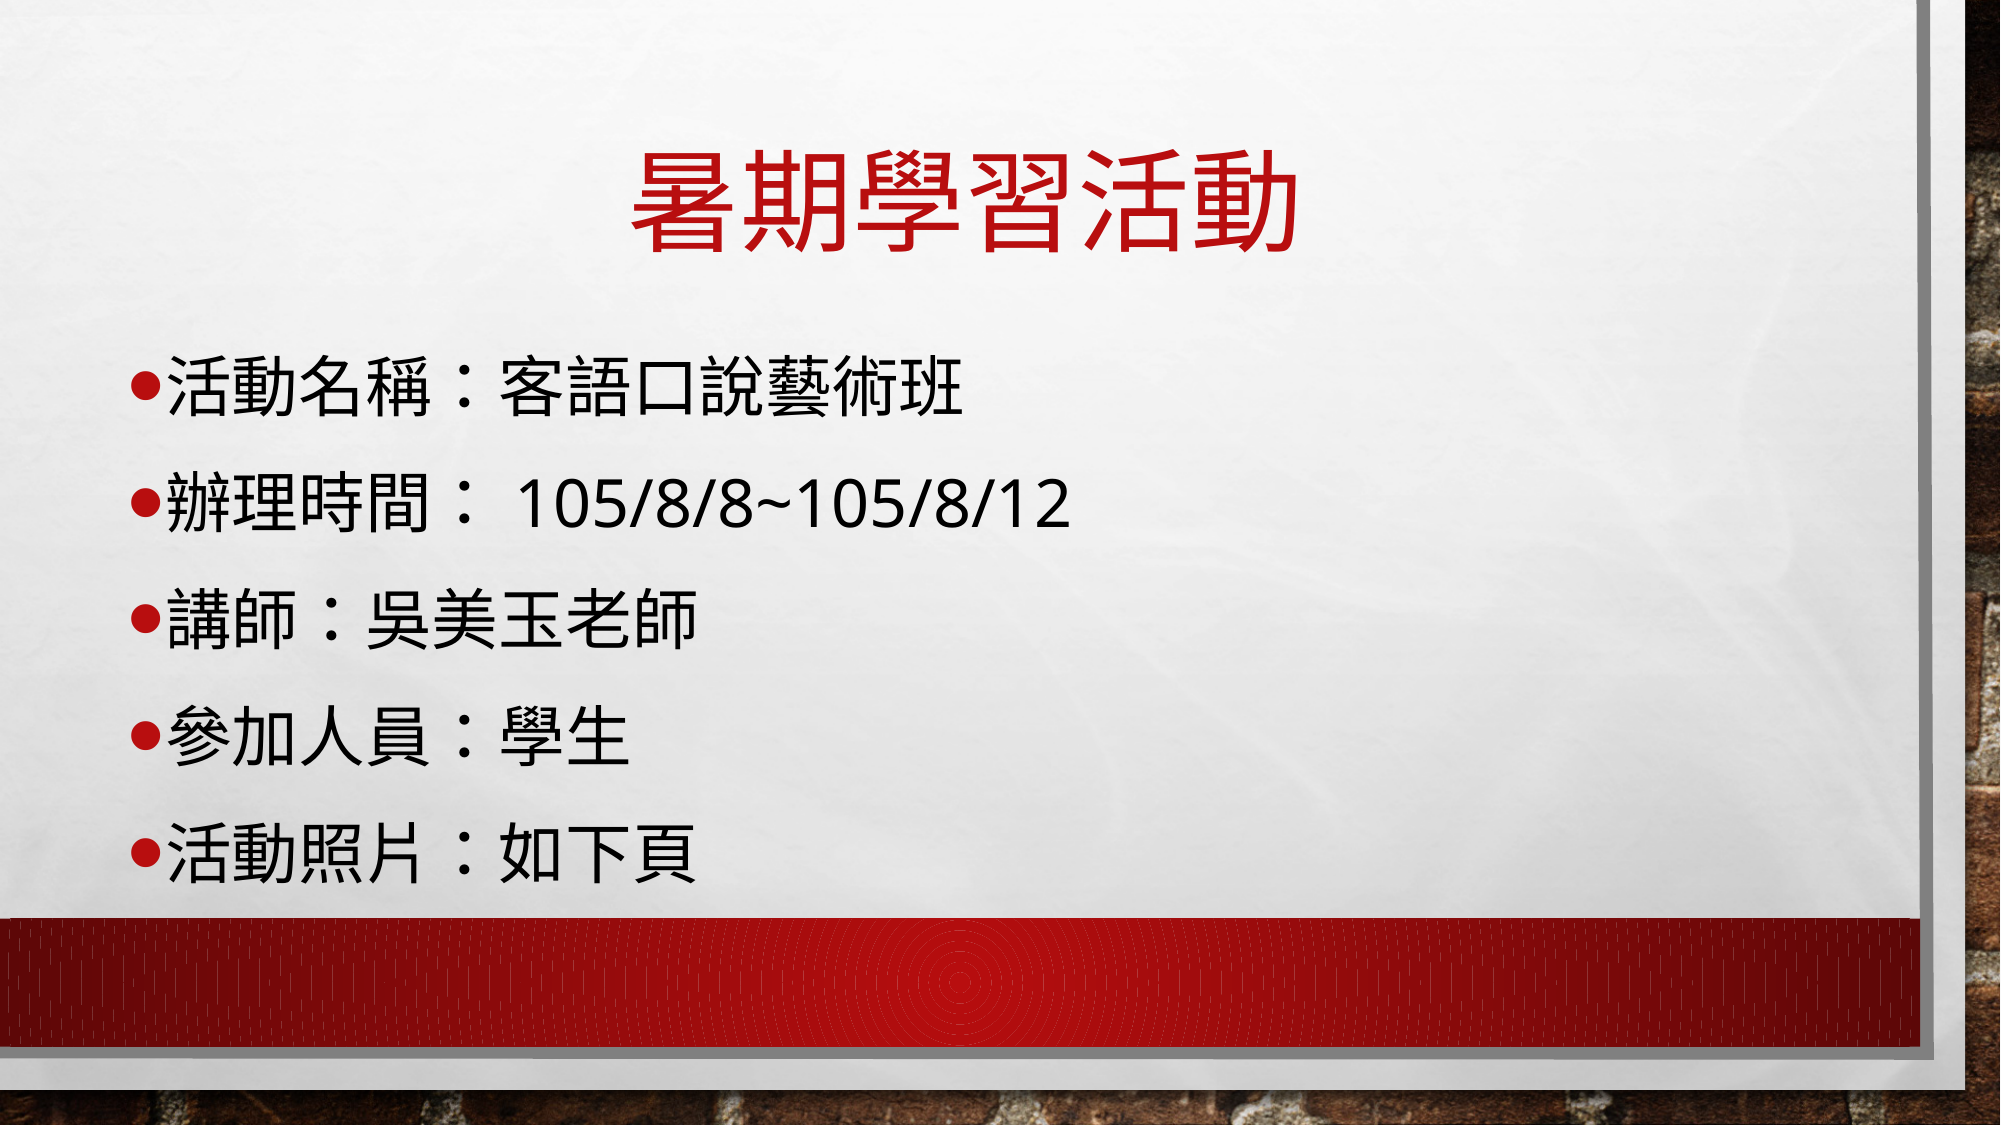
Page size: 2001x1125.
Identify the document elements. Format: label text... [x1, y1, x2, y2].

title 暑期學習活動 [112, 112, 1818, 302]
list 活動名稱：客語口說藝術班 辦理時間：105/8/8~105/8/12 講師：吳美玉老師 參加人員：學生 活動照片：如下頁 [112, 338, 1818, 882]
picture [0, 0, 2000, 1125]
